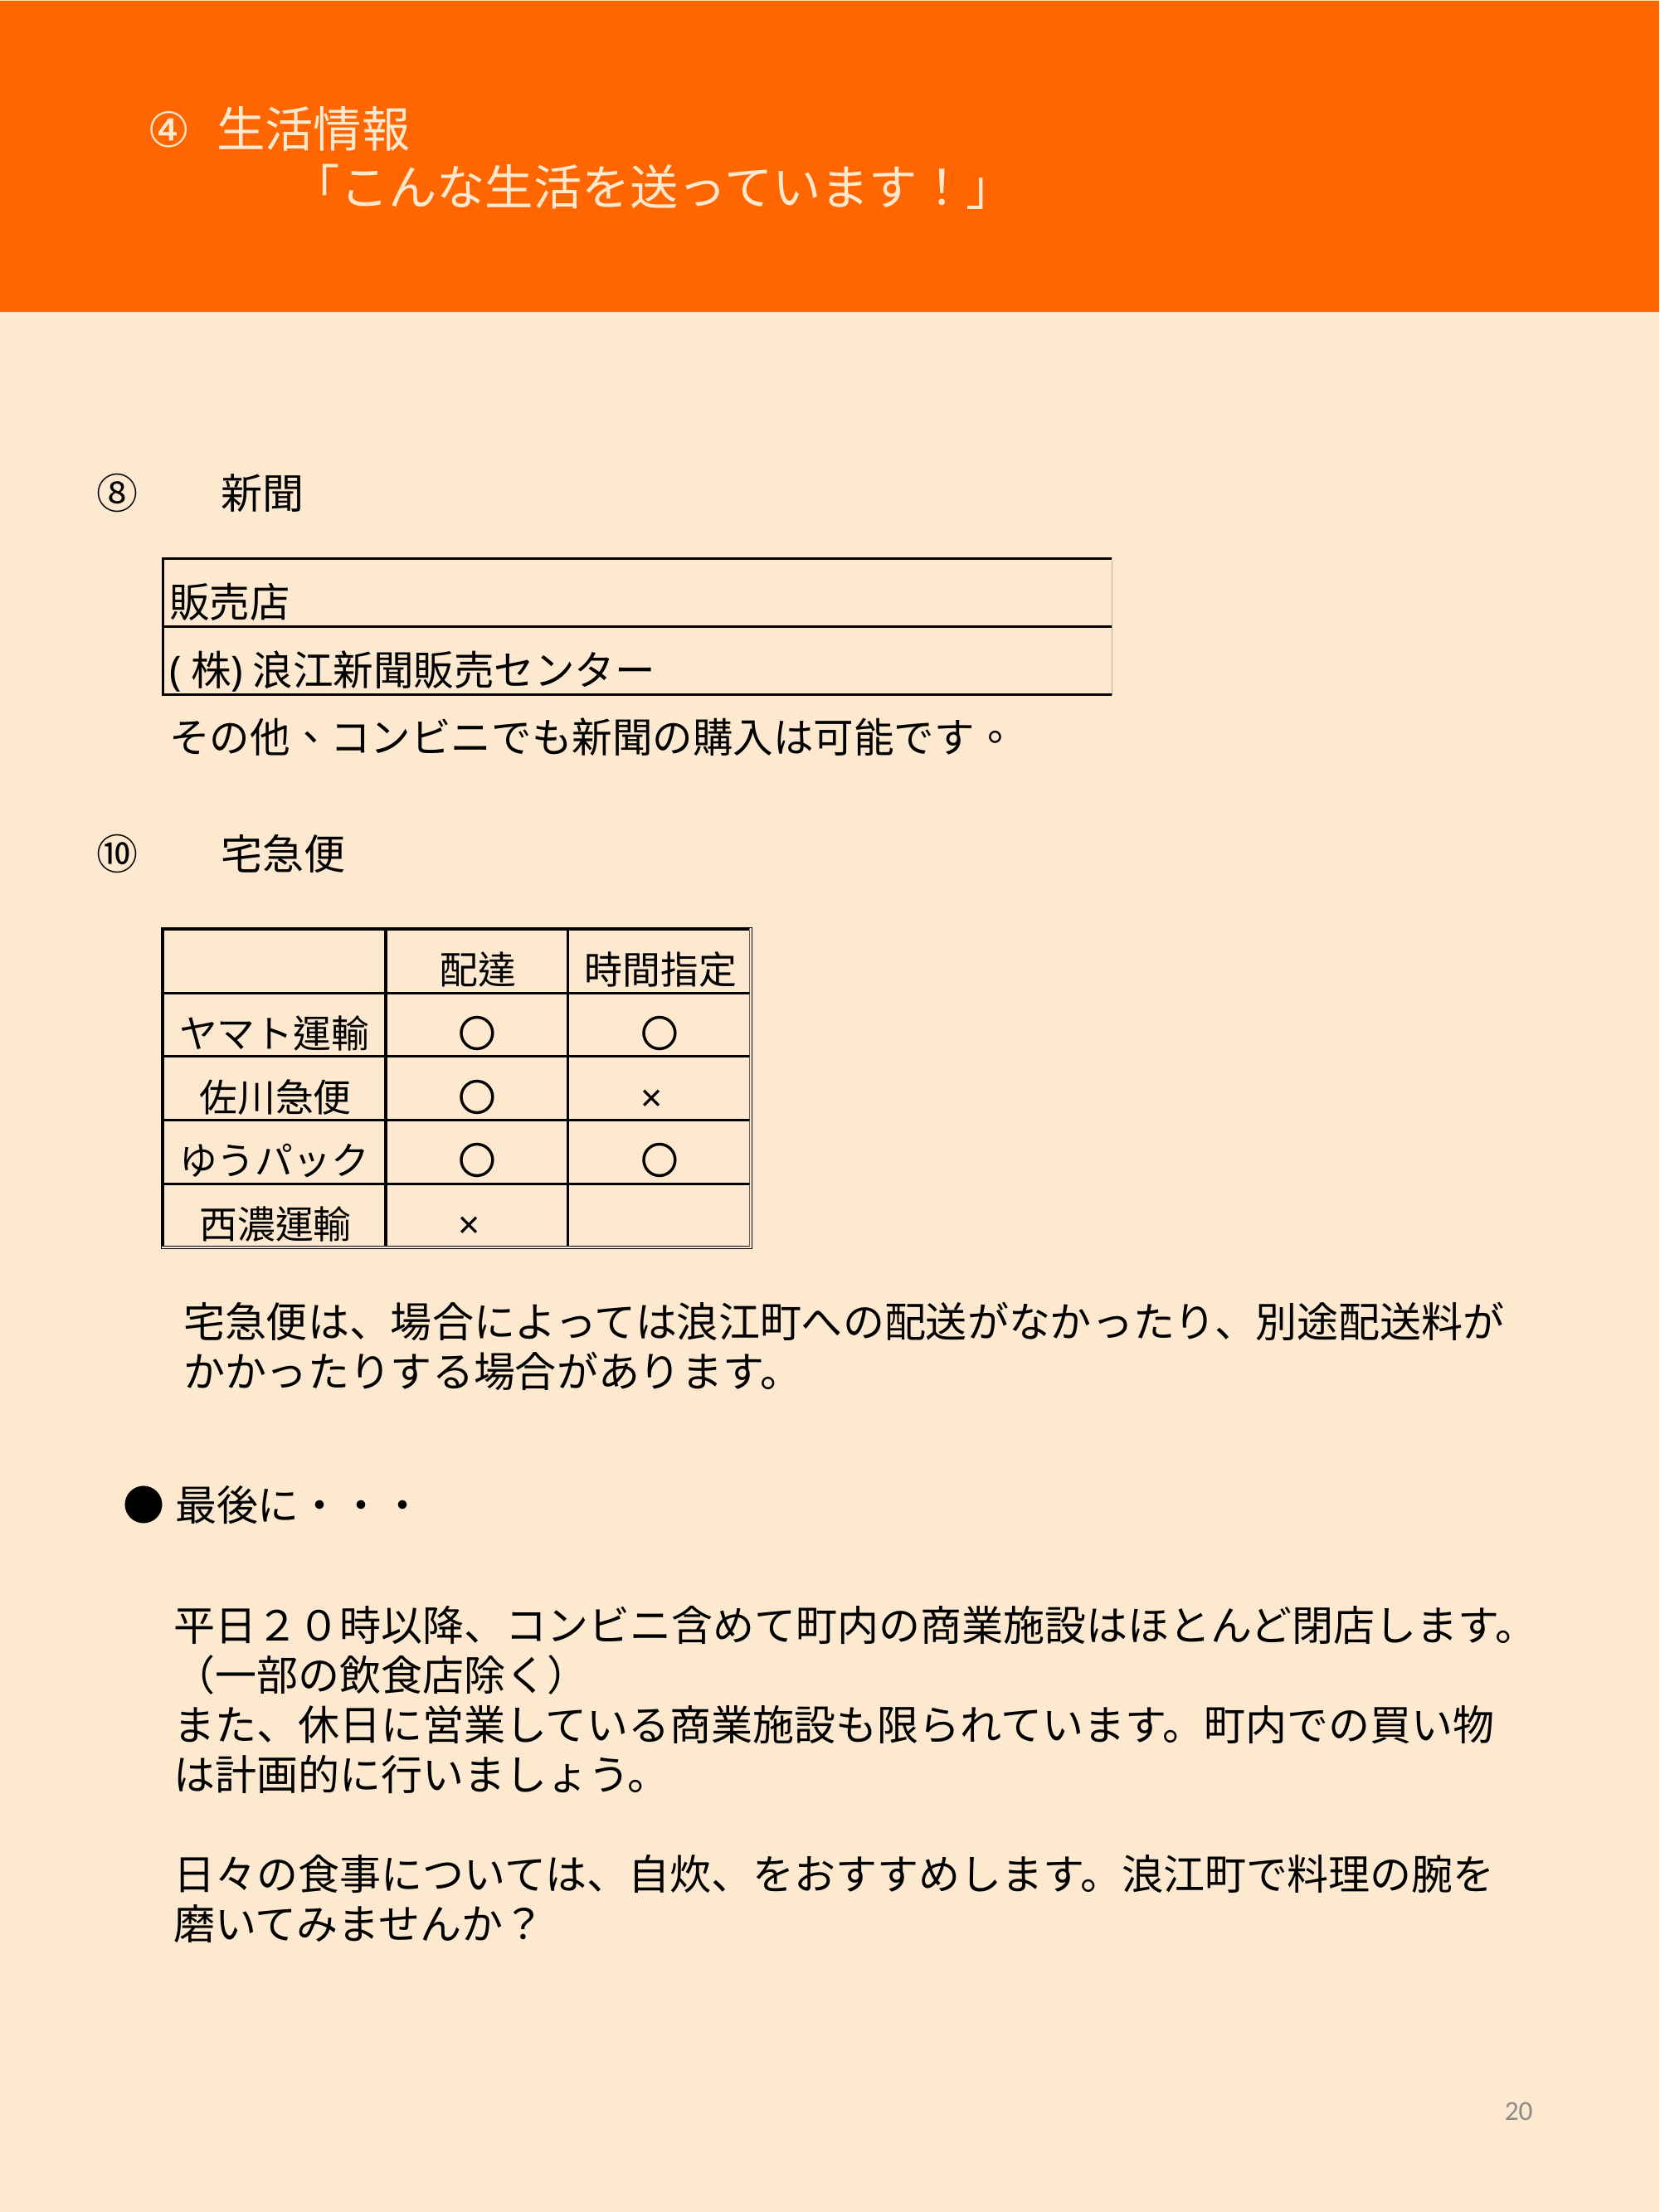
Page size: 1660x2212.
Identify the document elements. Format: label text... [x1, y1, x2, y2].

picture [161, 557, 1115, 764]
text_box ⑩ 宅急便 [85, 821, 358, 884]
text_box ⑧ 新聞 [84, 461, 317, 524]
text_box 生活情報 「こんな生活を送っています！」 [0, 0, 1659, 313]
text_box 宅急便は、場合によっては浪江町への配送がなかったり、別途配送料が かかったりする場合があります。 [171, 1289, 1518, 1402]
text_box ●最後に・・・ [111, 1473, 436, 1535]
slide_number 20 [1171, 2049, 1546, 2168]
text_box 平日２０時以降、コンビニ含めて町内の商業施設はほとんど閉店します。（一部の飲食店除く） また、休日に営業している商業施設も限られています。町内での買い物は計画的に行いましょう。 日々の食事については、自炊、をおすすめします。浪江町で料理の腕を磨いてみませんか？ [161, 1593, 1546, 1955]
picture [161, 927, 752, 1249]
